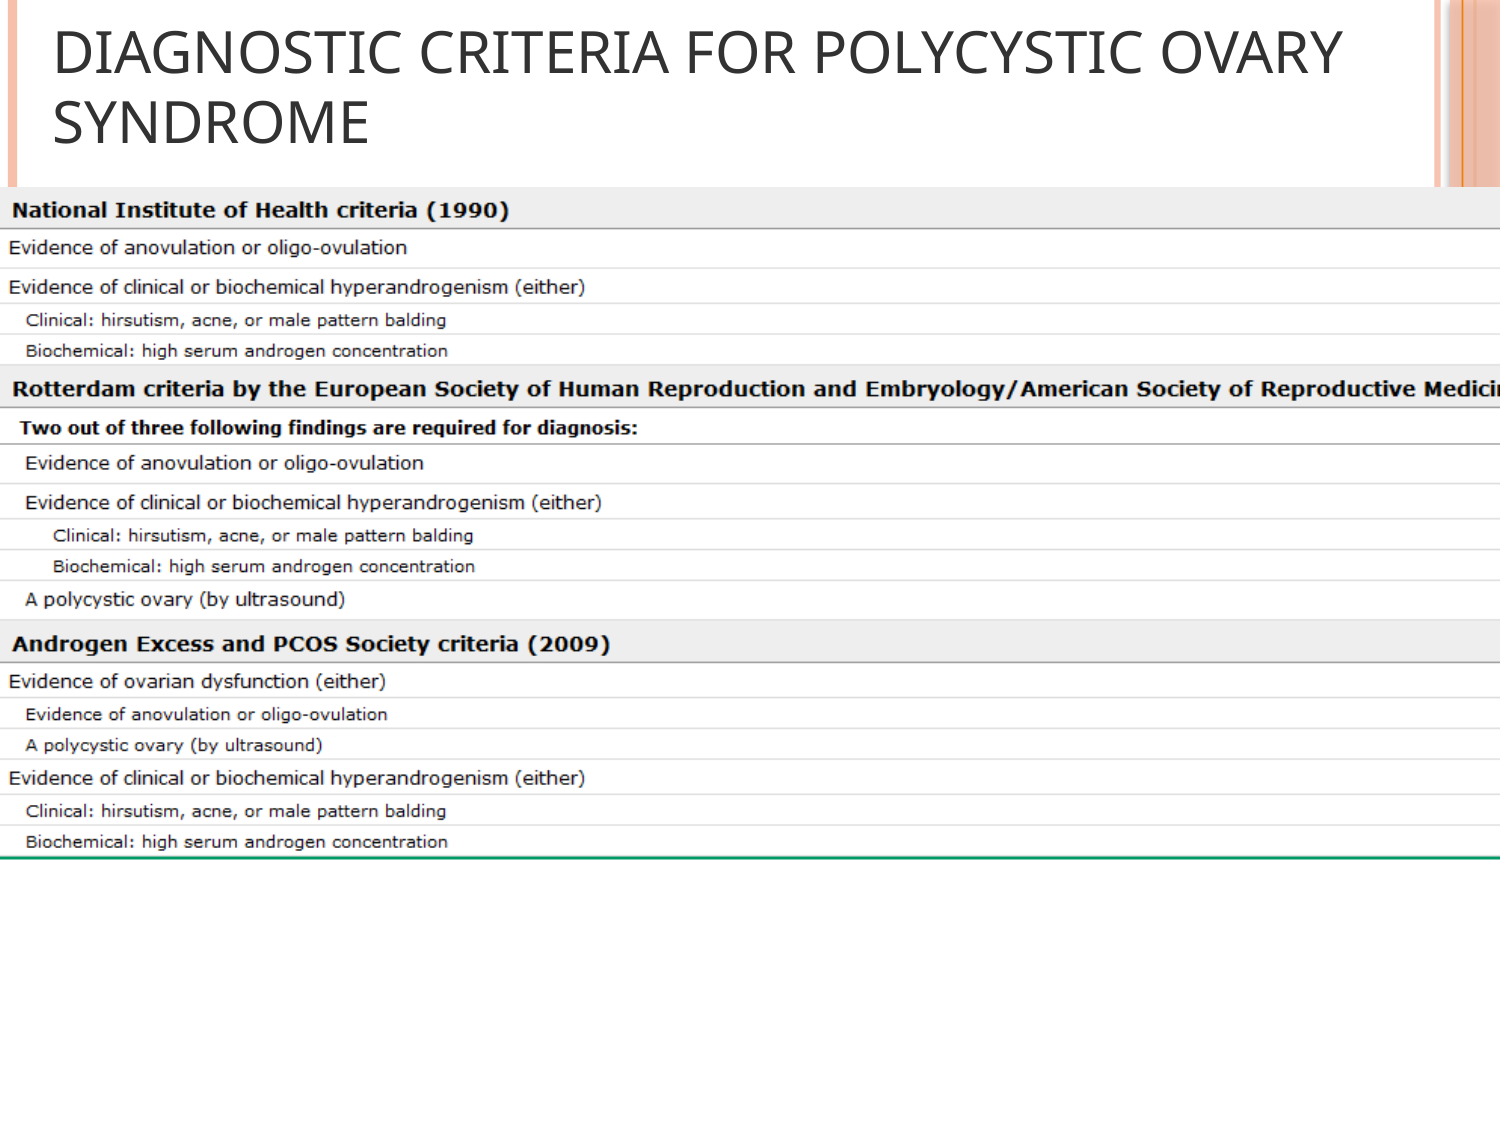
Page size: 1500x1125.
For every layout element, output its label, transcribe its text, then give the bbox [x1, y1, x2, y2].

picture [0, 186, 1500, 1125]
title Diagnostic criteria for polycystic ovary syndrome [37, 0, 1475, 163]
